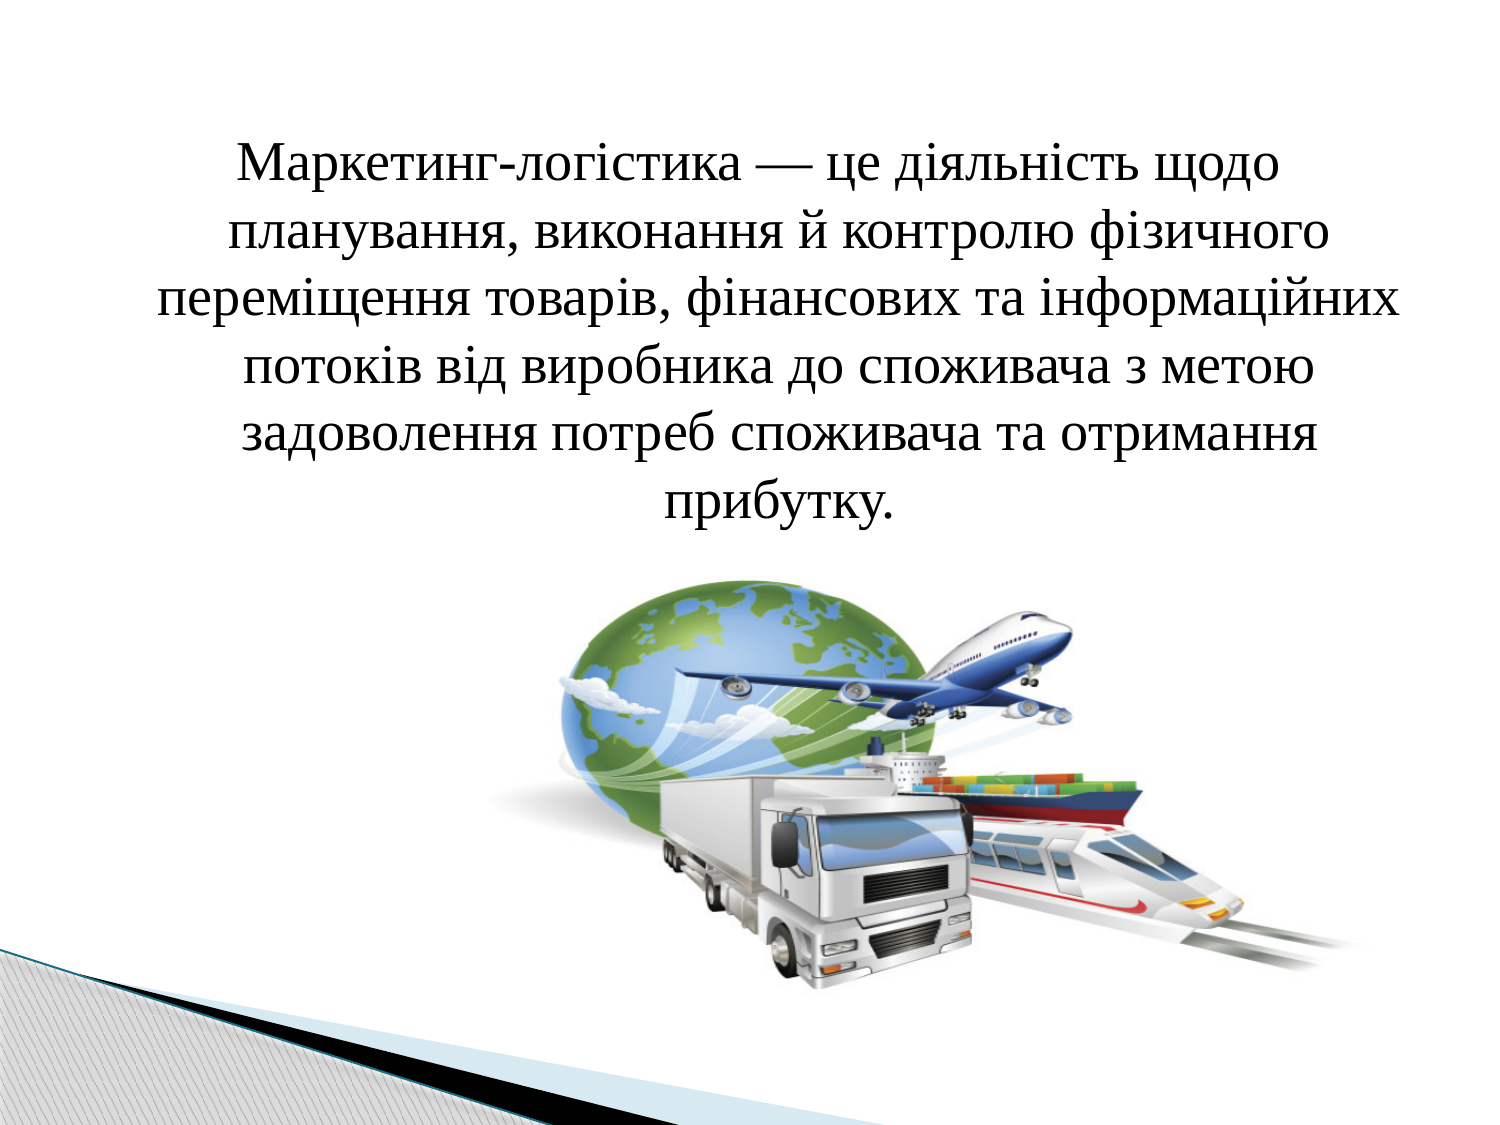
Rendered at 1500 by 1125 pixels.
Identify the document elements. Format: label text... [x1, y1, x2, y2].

list Маркетинг-логістика — це діяльність щодо планування, виконання й контролю фізичного переміщення товарів, фінансових та інформаційних потоків від виробника до споживача з метою задоволення потреб споживача та отримання прибутку. [75, 117, 1425, 586]
picture [480, 550, 1372, 1020]
